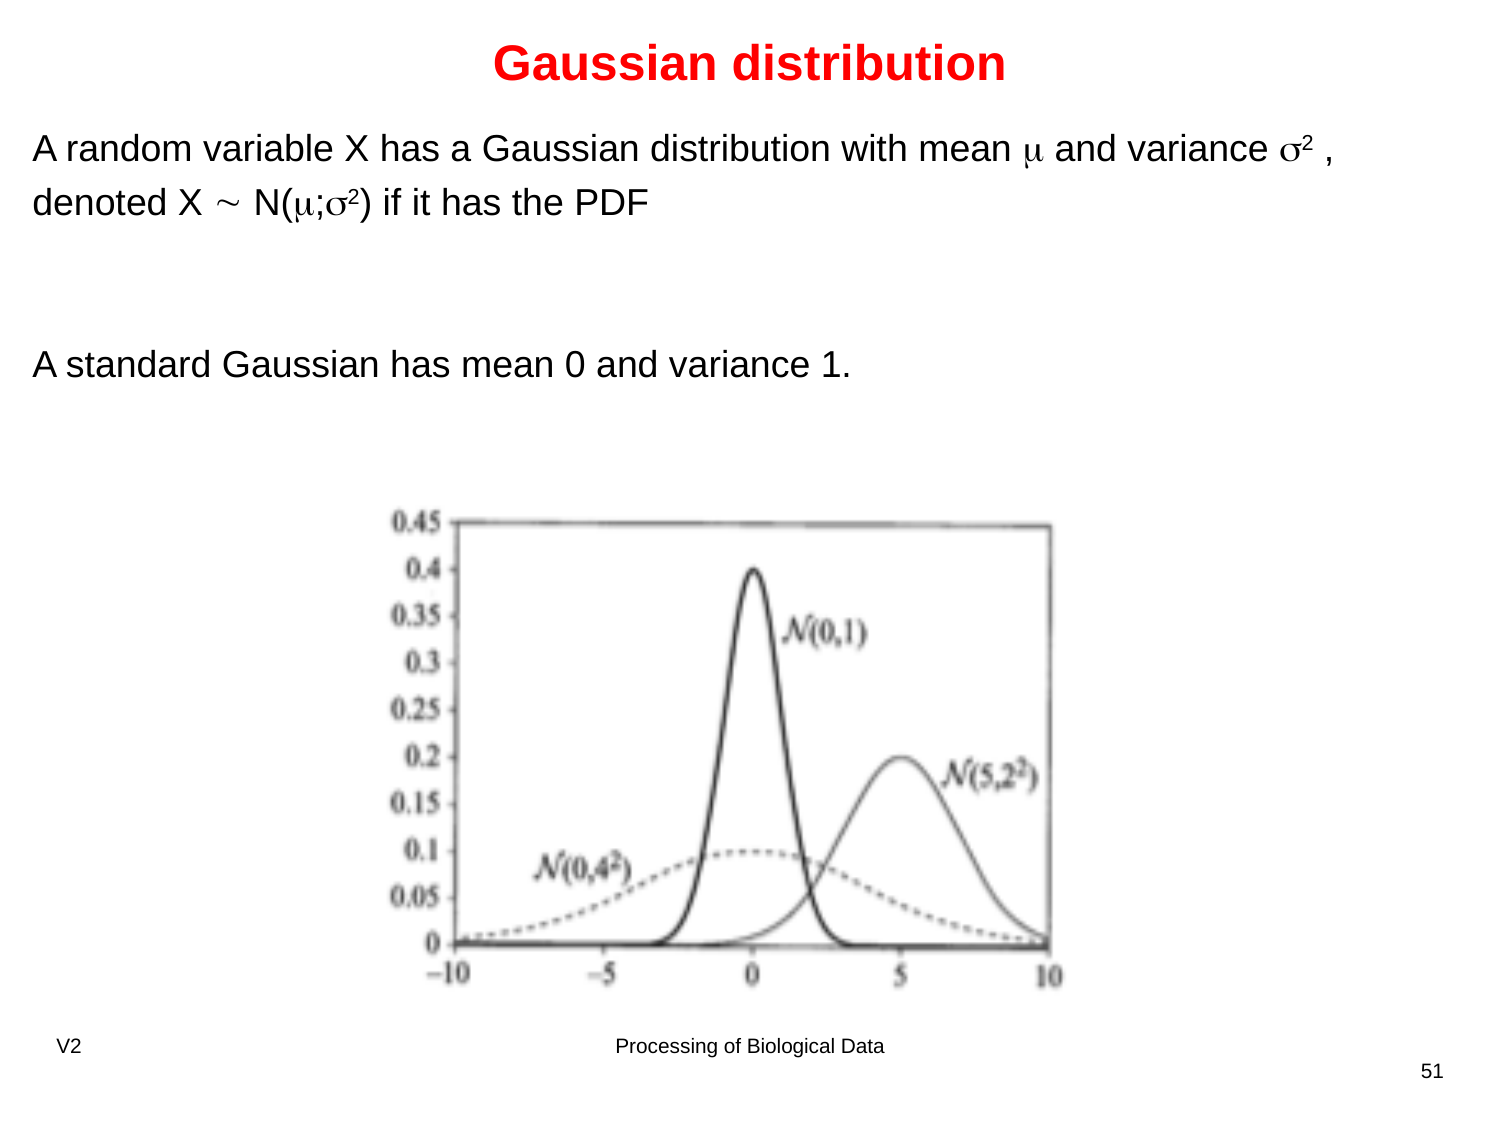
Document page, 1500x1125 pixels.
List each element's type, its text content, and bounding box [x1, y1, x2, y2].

title Gaussian distribution [17, 31, 1483, 91]
slide_number 51 [1074, 1024, 1460, 1101]
slide_number V2 [40, 1024, 426, 1101]
picture [336, 479, 1188, 1024]
list [50, 149, 1463, 275]
footer Processing of Biological Data [512, 1032, 988, 1101]
